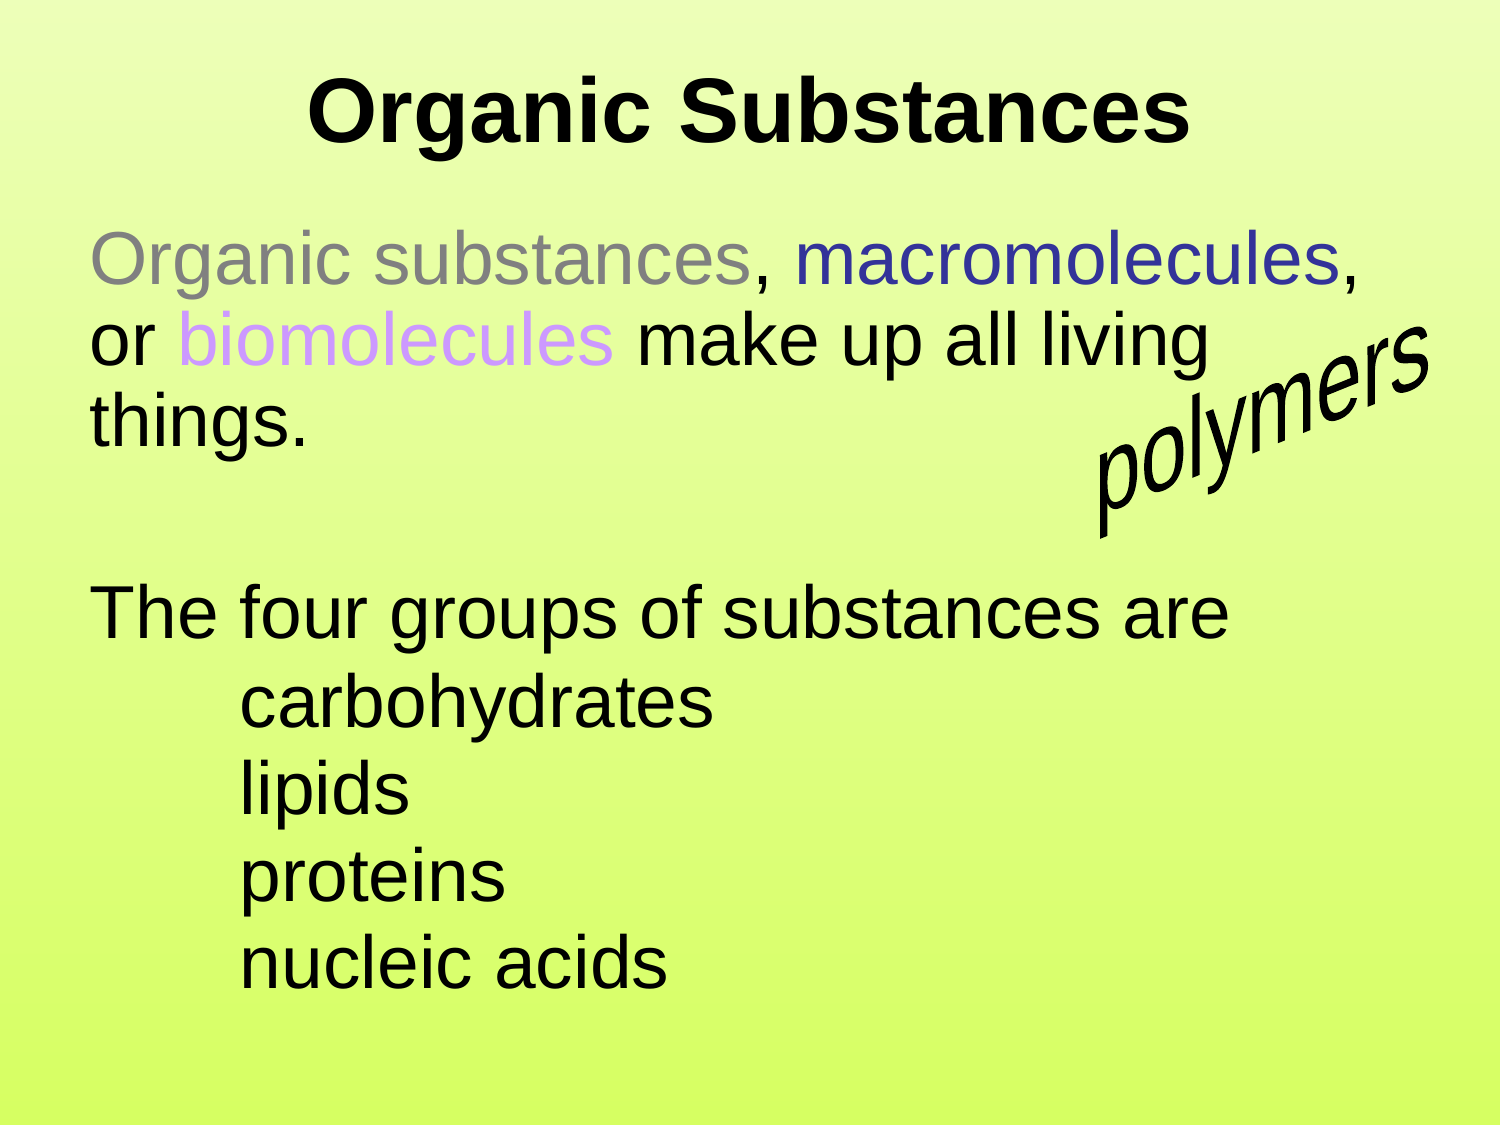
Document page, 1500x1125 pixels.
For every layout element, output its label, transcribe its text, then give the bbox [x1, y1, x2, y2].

title Organic Substances [74, 12, 1426, 201]
table_cell [1394, 387, 1415, 392]
text_box Organic substances, macromolecules, or biomolecules make up all living things. The four groups of substances are carbohydrates lipids proteins nucleic acids [75, 212, 1378, 1091]
